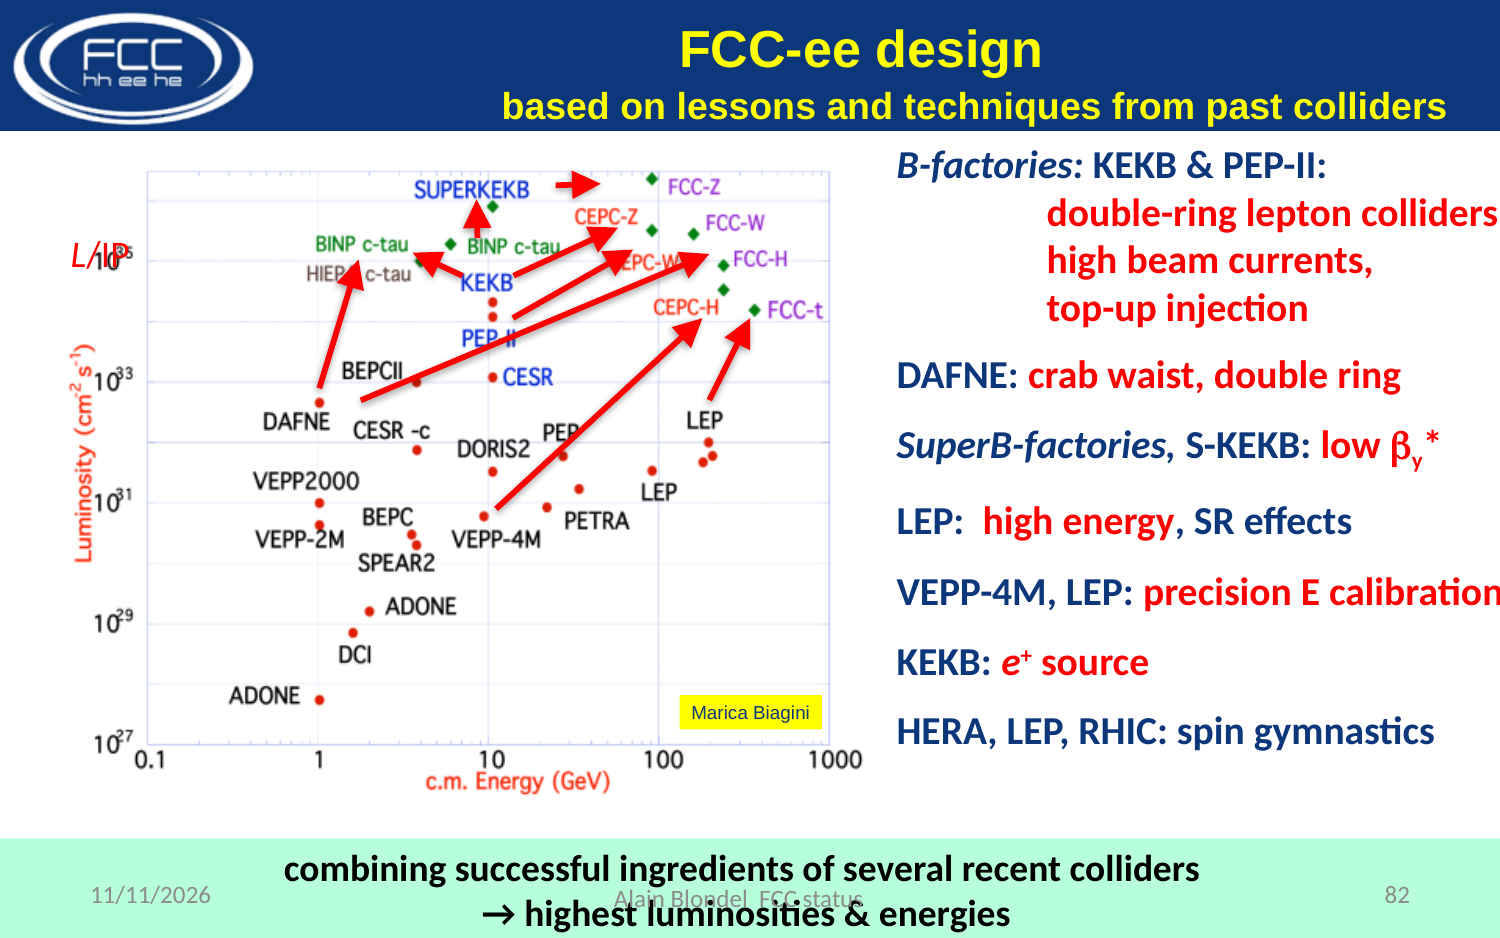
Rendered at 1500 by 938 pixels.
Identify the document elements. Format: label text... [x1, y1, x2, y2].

picture [49, 146, 886, 808]
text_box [495, 317, 703, 510]
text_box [512, 249, 634, 316]
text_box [360, 253, 507, 401]
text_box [709, 317, 751, 401]
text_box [319, 259, 359, 389]
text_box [513, 227, 619, 276]
text_box FCC-ee design based on lessons and techniques from past colliders [0, 0, 1500, 131]
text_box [412, 252, 463, 276]
text_box B-factories: KEKB & PEP-II: double-ring lepton colliders, high beam currents, top-up injection DAFNE: crab waist, double ring SuperB-factories, S-KEKB: low by* LEP: high energy, SR effects VEPP-4M, LEP: precision E calibration KEKB: e+ source HERA, LEP, RHIC: spin gymnastics [884, 133, 1500, 759]
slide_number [75, 868, 425, 919]
text_box combining successful ingredients of several recent colliders → highest luminosities & energies [0, 838, 1500, 938]
slide_number 82 [1074, 868, 1425, 919]
picture [8, 11, 260, 129]
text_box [638, 253, 710, 318]
footer Alain Blondel FCC status [454, 872, 1023, 923]
